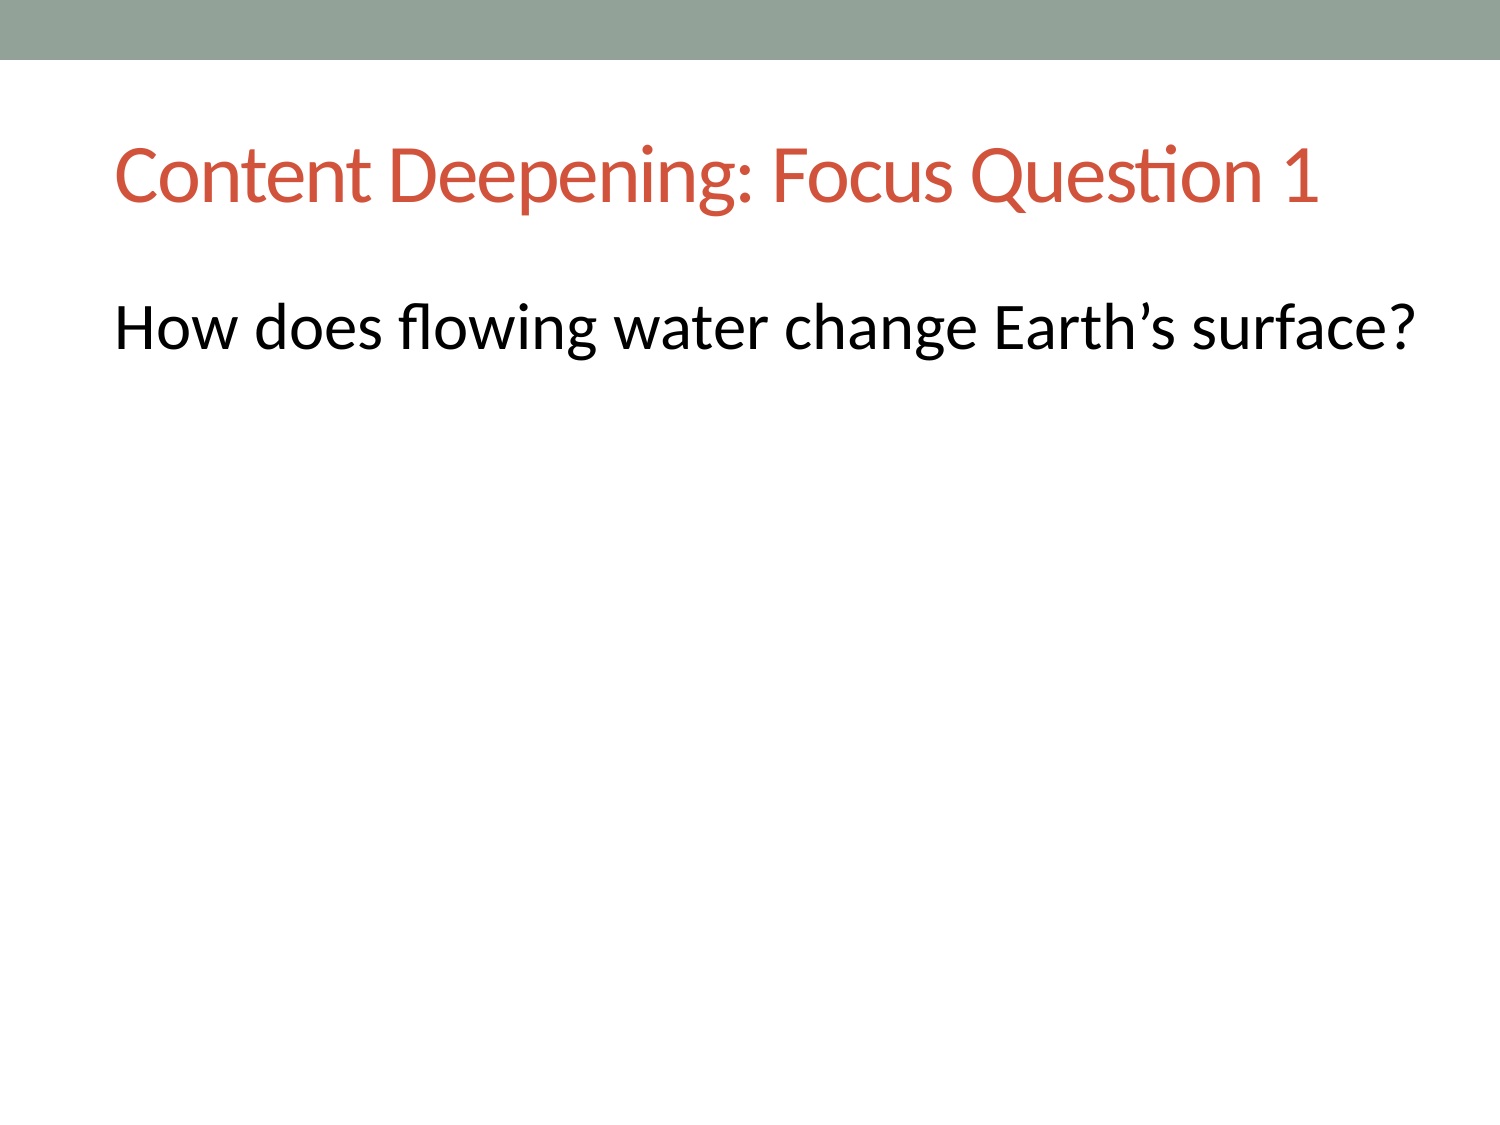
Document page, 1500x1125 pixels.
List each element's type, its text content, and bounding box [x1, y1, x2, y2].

list How does flowing water change Earth’s surface? [99, 275, 1450, 988]
title Content Deepening: Focus Question 1 [99, 87, 1425, 250]
